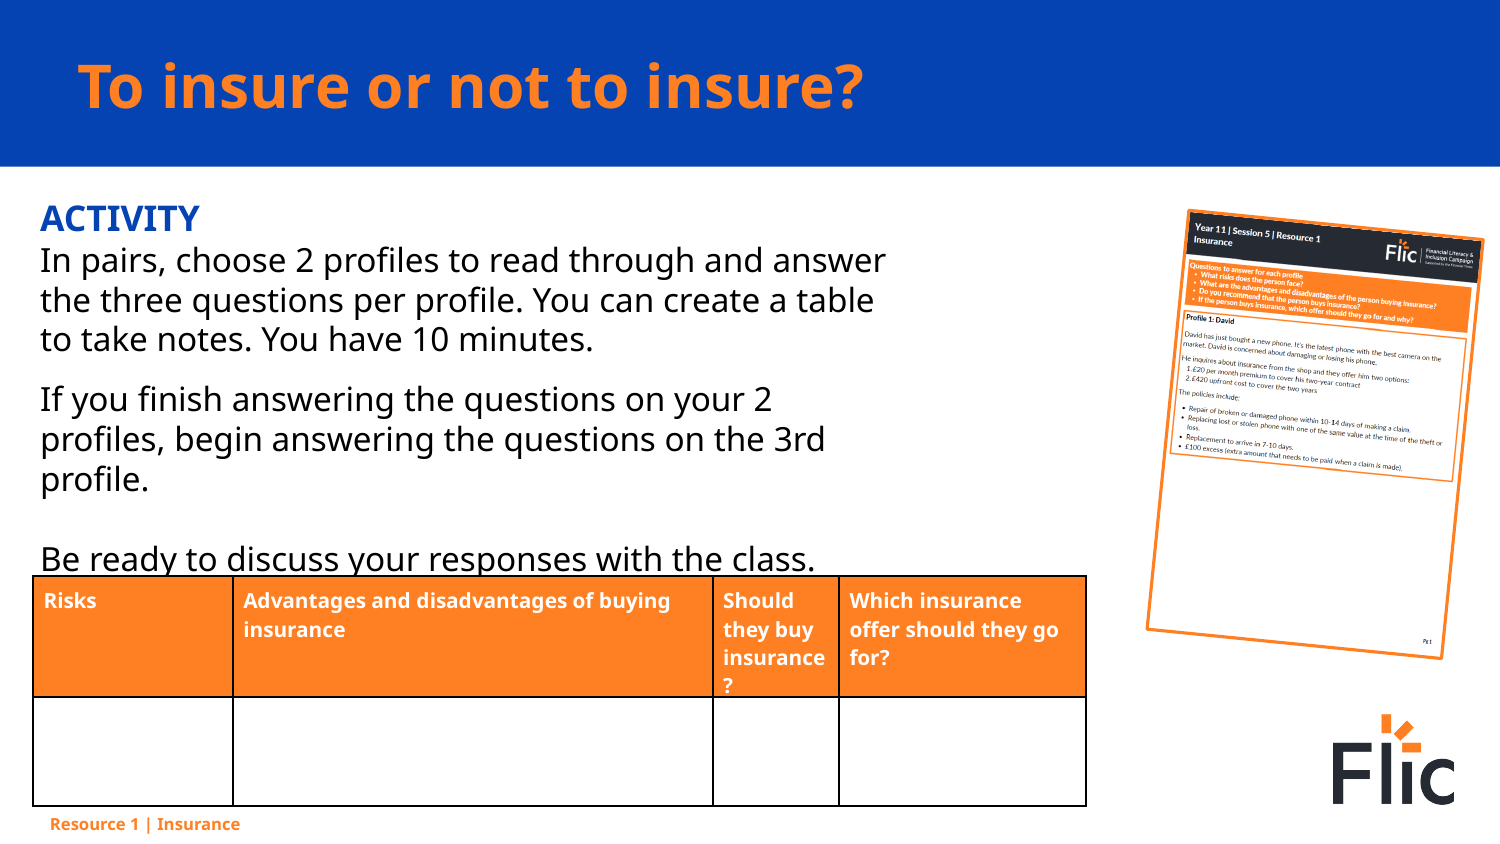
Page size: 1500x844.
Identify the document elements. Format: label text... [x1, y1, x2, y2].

table_cell [714, 698, 838, 805]
text_box ACTIVITY In pairs, choose 2 profiles to read through and answer the three questions per profile. You can create a table to take notes. You have 10 minutes. If you finish answering the questions on your 2 profiles, begin answering the questions on the 3rd profile. Be ready to discuss your responses with the class. [25, 181, 909, 679]
table_header Advantages and disadvantages of buying insurance [234, 577, 712, 696]
text_box Resource 1 | Insurance [34, 803, 527, 844]
table_cell [34, 698, 232, 803]
table_cell [234, 698, 712, 805]
table_header Which insurance offer should they go for? [840, 577, 1085, 696]
title To insure or not to insure? [62, 41, 1202, 127]
table_cell [840, 698, 1085, 805]
table_header Should they buy insurance? [714, 577, 838, 696]
picture [1333, 714, 1454, 805]
table_header Risks [34, 577, 232, 696]
picture [1149, 213, 1481, 656]
